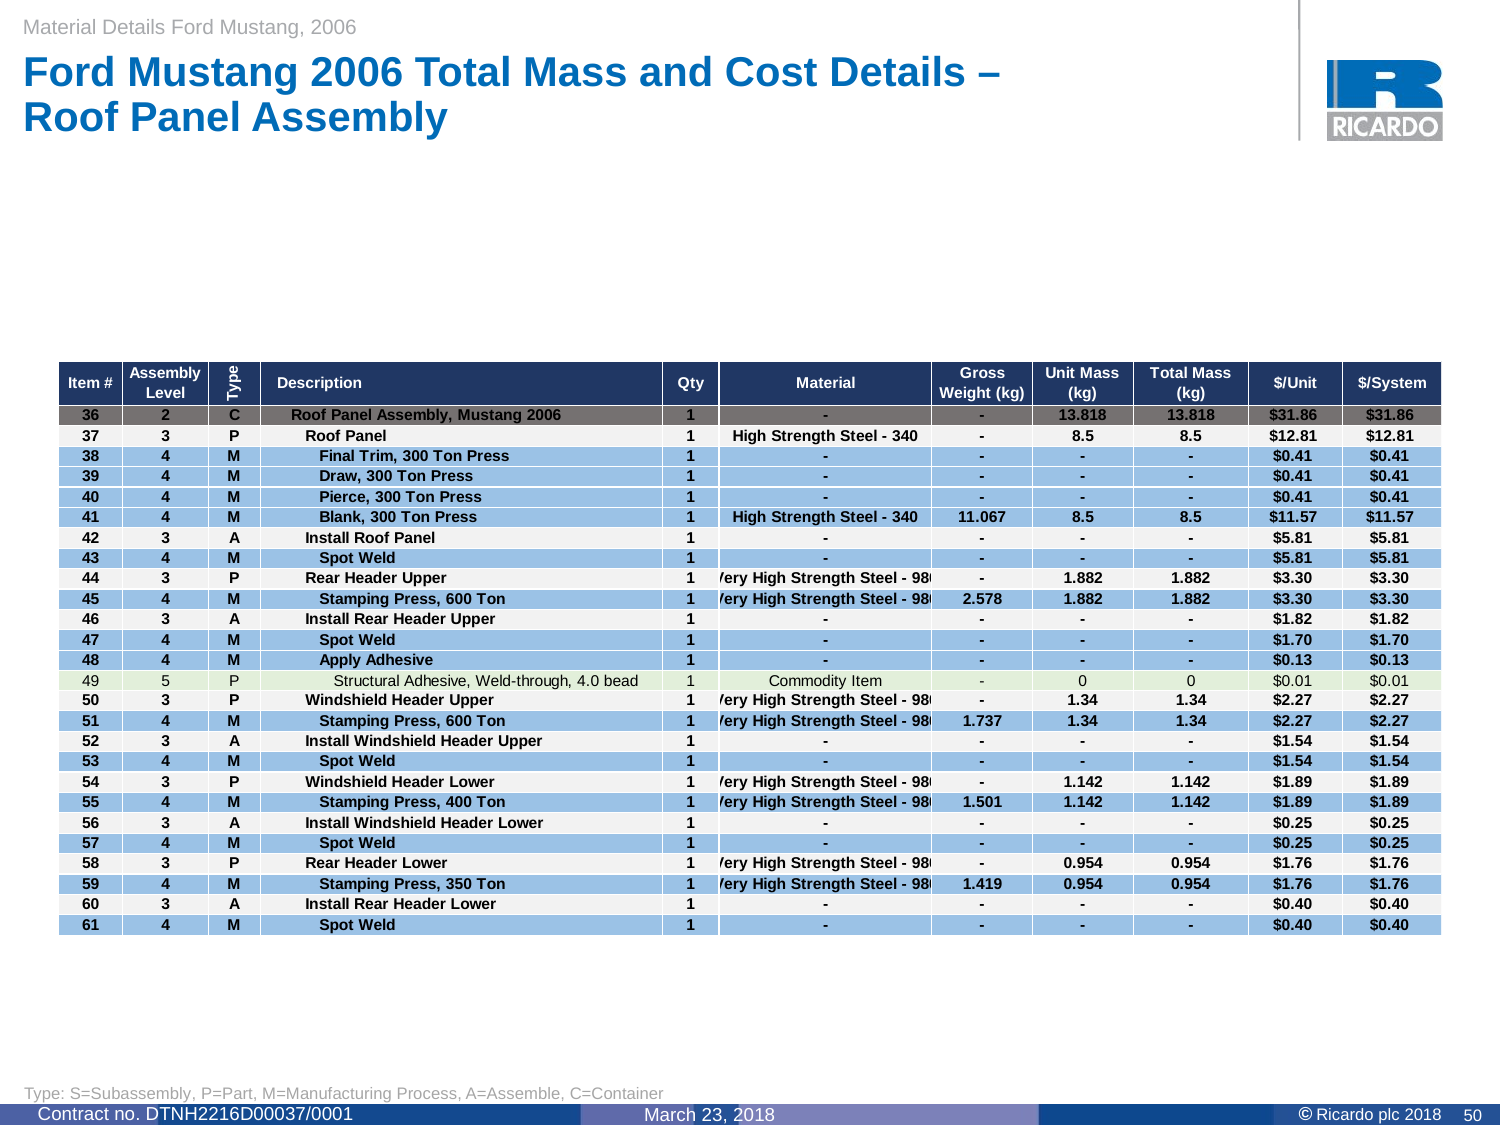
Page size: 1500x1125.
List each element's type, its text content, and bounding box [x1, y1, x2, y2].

picture [1327, 60, 1443, 141]
picture [127, 1111, 132, 1119]
text_box Type: S=Subassembly, P=Part, M=Manufacturing Process, A=Assemble, C=Container [9, 1075, 685, 1111]
picture [276, 1111, 282, 1119]
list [57, 360, 1443, 936]
text_box Material Details Ford Mustang, 2006 [22, 16, 1169, 40]
picture [54, 1111, 59, 1119]
picture [0, 1104, 1500, 1125]
picture [334, 1111, 340, 1119]
title Ford Mustang 2006 Total Mass and Cost Details – Roof Panel Assembly [22, 49, 1282, 239]
picture [313, 1111, 319, 1119]
picture [323, 1111, 329, 1119]
picture [243, 1111, 251, 1119]
picture [148, 1111, 156, 1119]
picture [649, 1111, 655, 1118]
picture [265, 1111, 271, 1119]
picture [255, 1111, 261, 1119]
